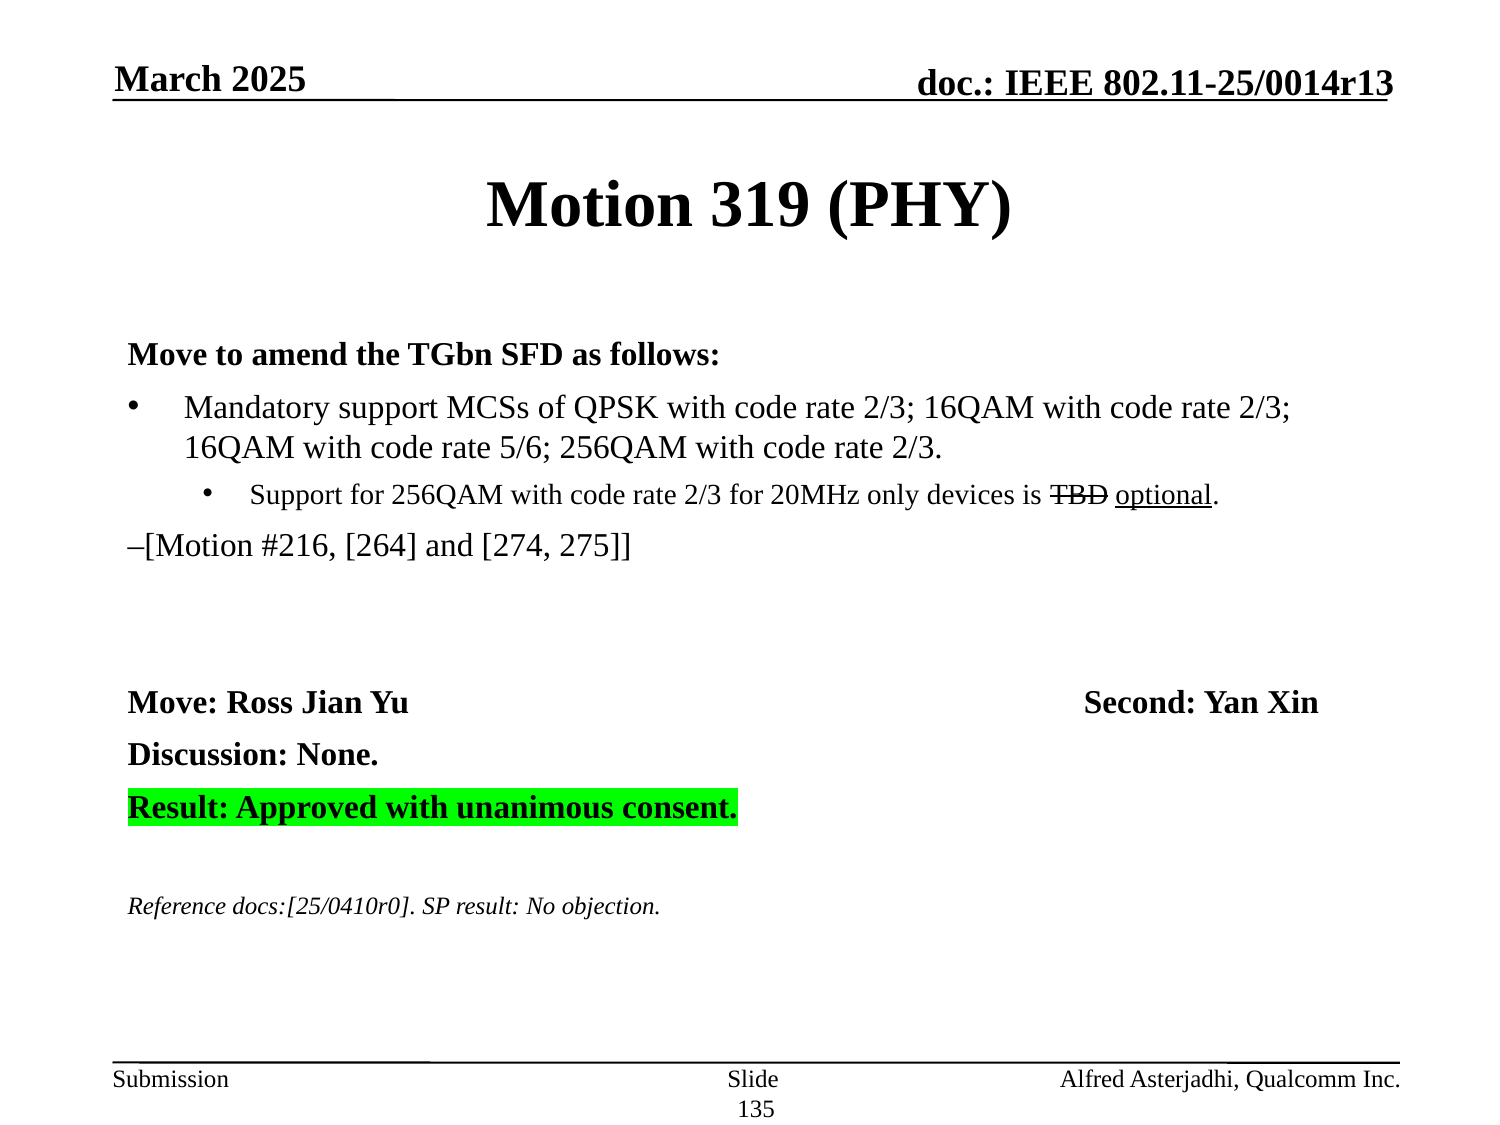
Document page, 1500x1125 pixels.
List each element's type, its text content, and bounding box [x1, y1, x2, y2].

list Move to amend the TGbn SFD as follows: Mandatory support MCSs of QPSK with code rate 2/3; 16QAM with code rate 2/3; 16QAM with code rate 5/6; 256QAM with code rate 2/3. Support for 256QAM with code rate 2/3 for 20MHz only devices is TBD optional. –[Motion #216, [264] and [274, 275]] Move: Ross Jian Yu Second: Yan Xin Discussion: None. Result: Approved with unanimous consent. Reference docs:[25/0410r0]. SP result: No objection. [112, 324, 1388, 1000]
footer Alfred Asterjadhi, Qualcomm Inc. [878, 1061, 1402, 1093]
title Motion 319 (PHY) [112, 112, 1388, 288]
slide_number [114, 54, 423, 100]
slide_number Slide 135 [712, 1061, 800, 1123]
